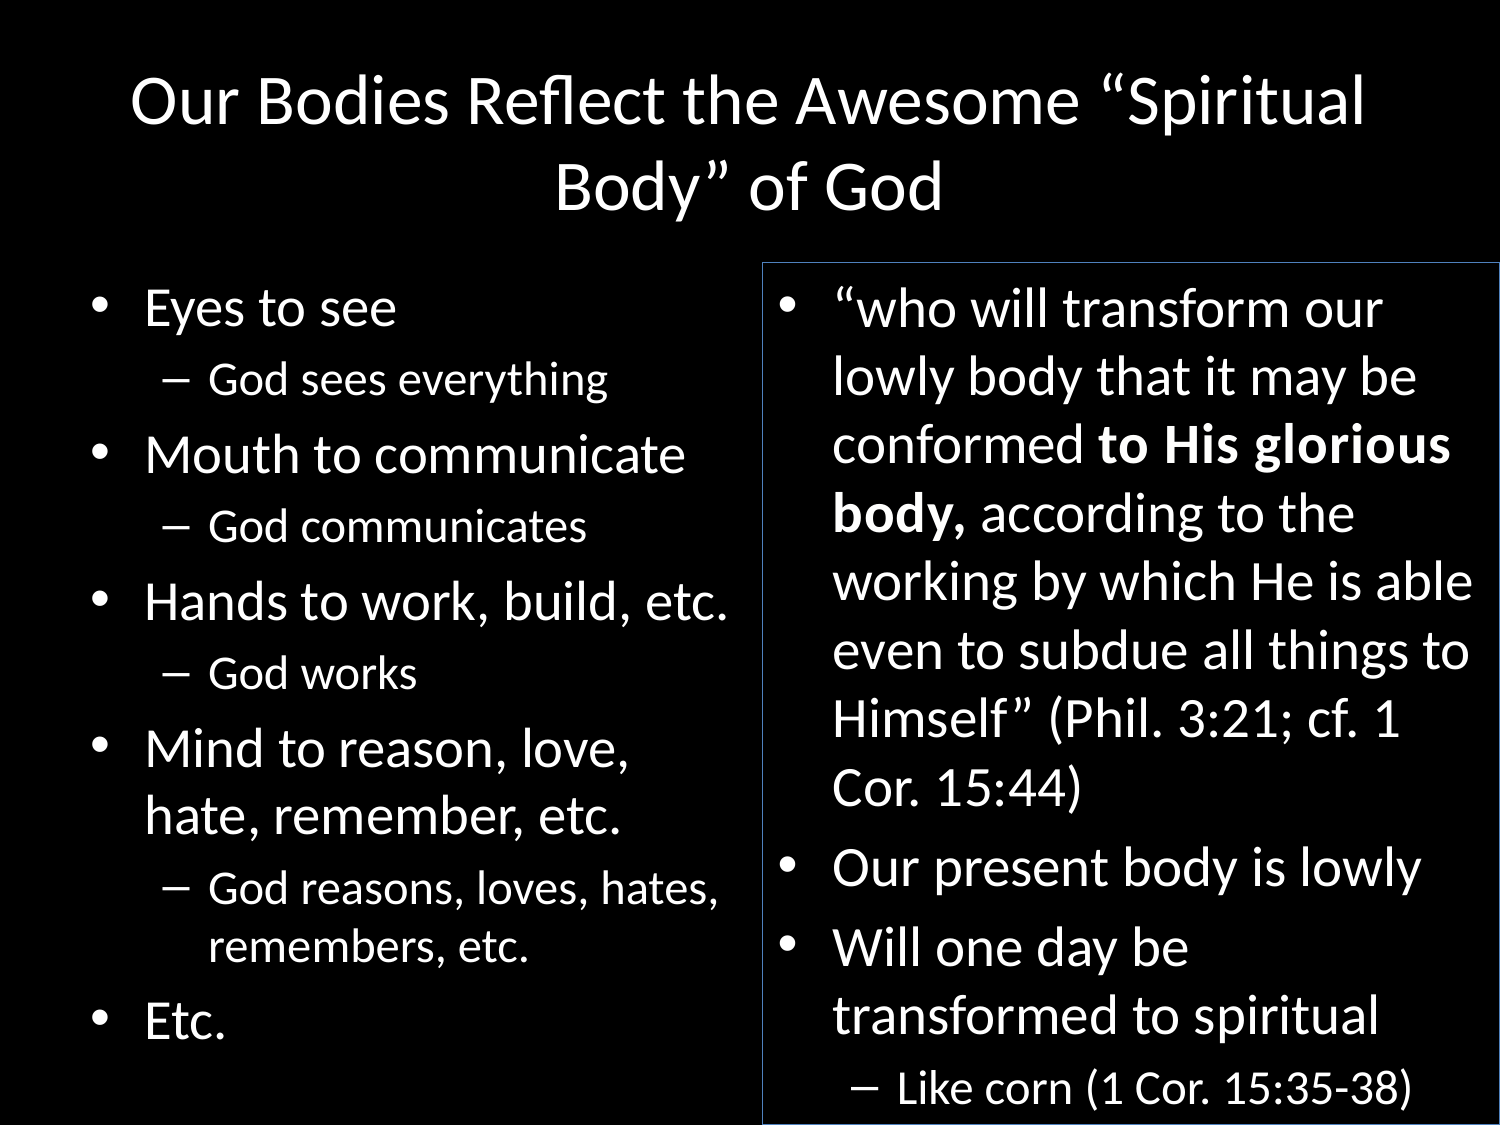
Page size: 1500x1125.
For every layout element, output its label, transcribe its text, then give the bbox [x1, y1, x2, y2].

list Eyes to see God sees everything Mouth to communicate God communicates Hands to work, build, etc. God works Mind to reason, love, hate, remember, etc. God reasons, loves, hates, remembers, etc. Etc. [75, 262, 750, 1125]
title Our Bodies Reflect the Awesome “Spiritual Body” of God [75, 45, 1425, 233]
list “who will transform our lowly body that it may be conformed to His glorious body, according to the working by which He is able even to subdue all things to Himself” (Phil. 3:21; cf. 1 Cor. 15:44) Our present body is lowly Will one day be transformed to spiritual Like corn (1 Cor. 15:35-38) [762, 262, 1500, 1125]
